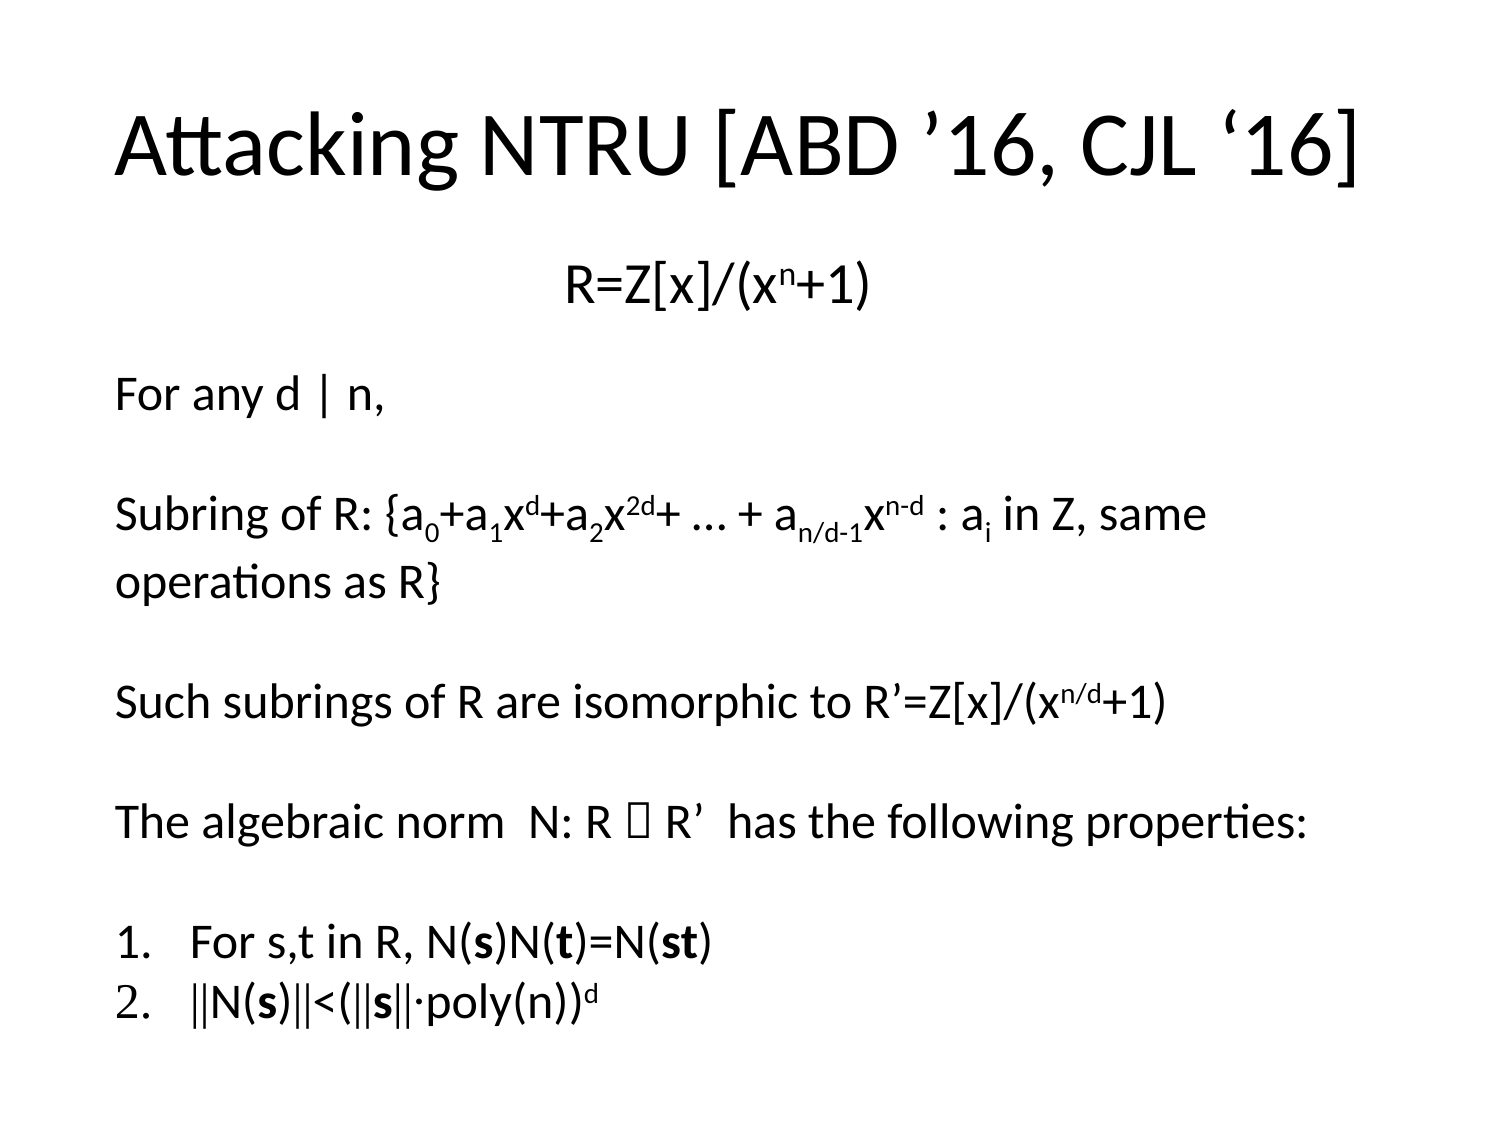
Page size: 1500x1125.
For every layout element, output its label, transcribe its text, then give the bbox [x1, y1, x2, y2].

text_box R=Z[x]/(xn+1) For any d | n, Subring of R: {a0+a1xd+a2x2d+ … + an/d-1xn-d : ai in Z, same operations as R} Such subrings of R are isomorphic to R’=Z[x]/(xn/d+1) The algebraic norm N: R  R’ has the following properties: For s,t in R, N(s)N(t)=N(st) ||N(s)||<(||s||∙poly(n))d [99, 237, 1350, 1125]
title Attacking NTRU [ABD ’16, CJL ‘16] [75, 45, 1425, 233]
